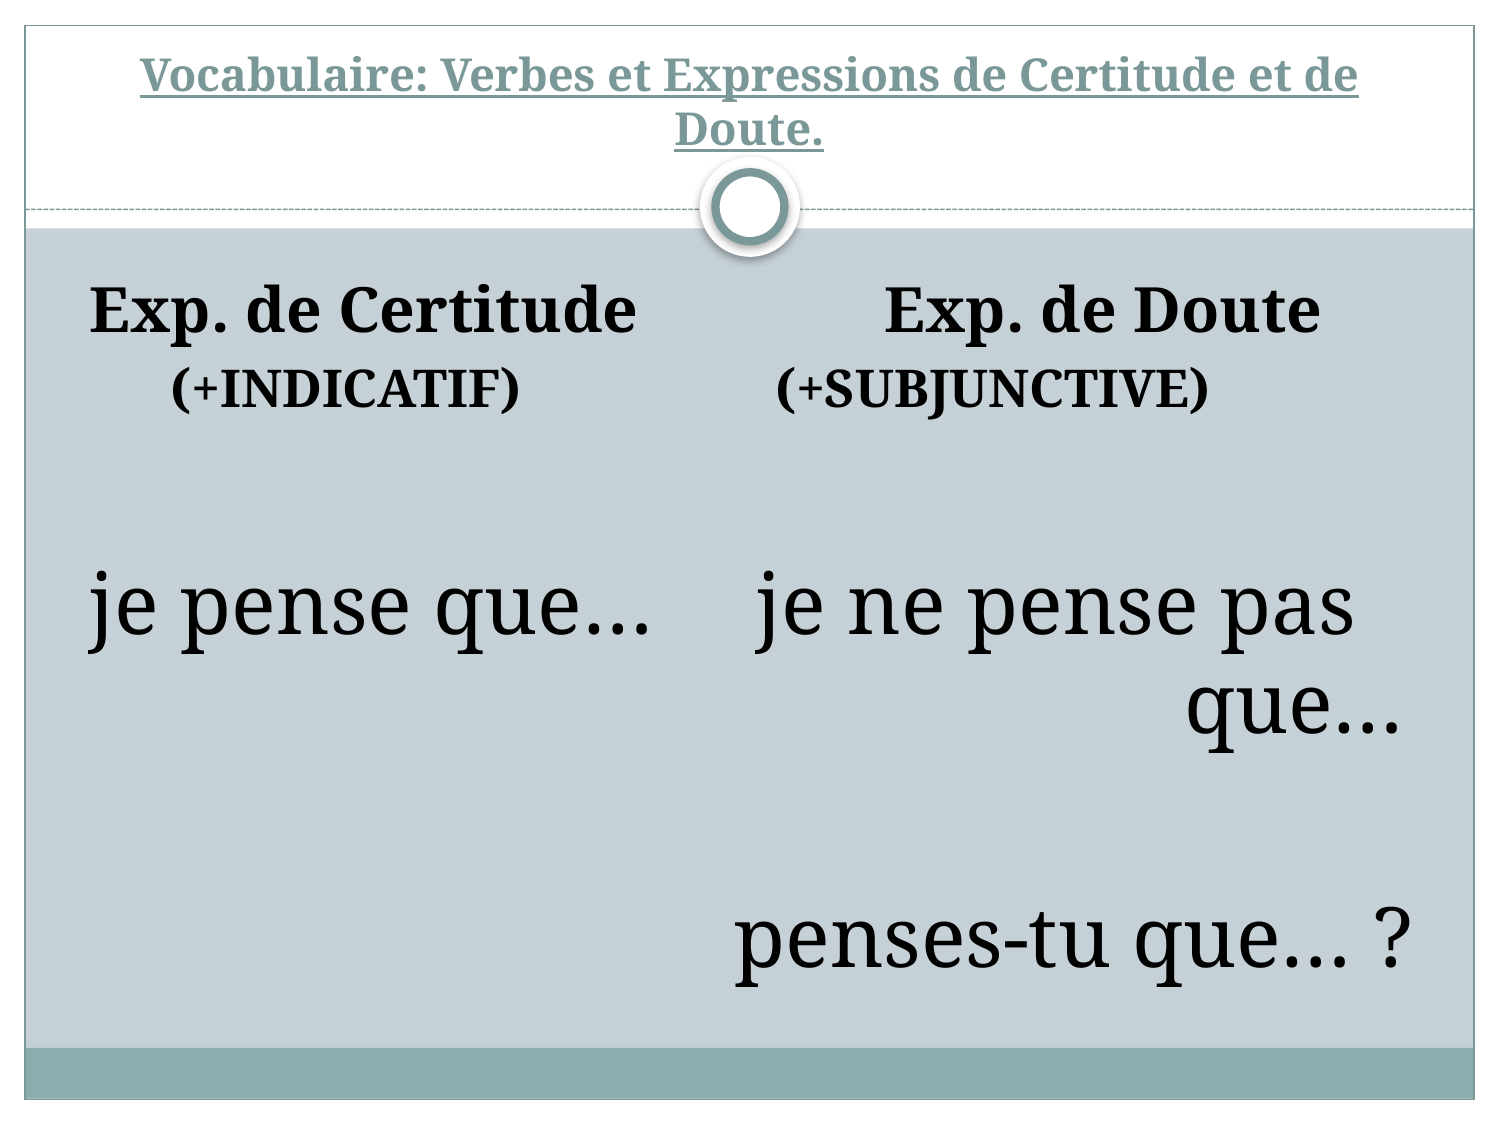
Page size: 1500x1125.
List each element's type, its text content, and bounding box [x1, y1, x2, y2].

title Vocabulaire: Verbes et Expressions de Certitude et de Doute. [49, 37, 1450, 162]
list Exp. de Certitude Exp. de Doute (+INDICATIF) (+SUBJUNCTIVE) je pense que… je ne pense pas que… penses-tu que… ? [75, 262, 1500, 1125]
